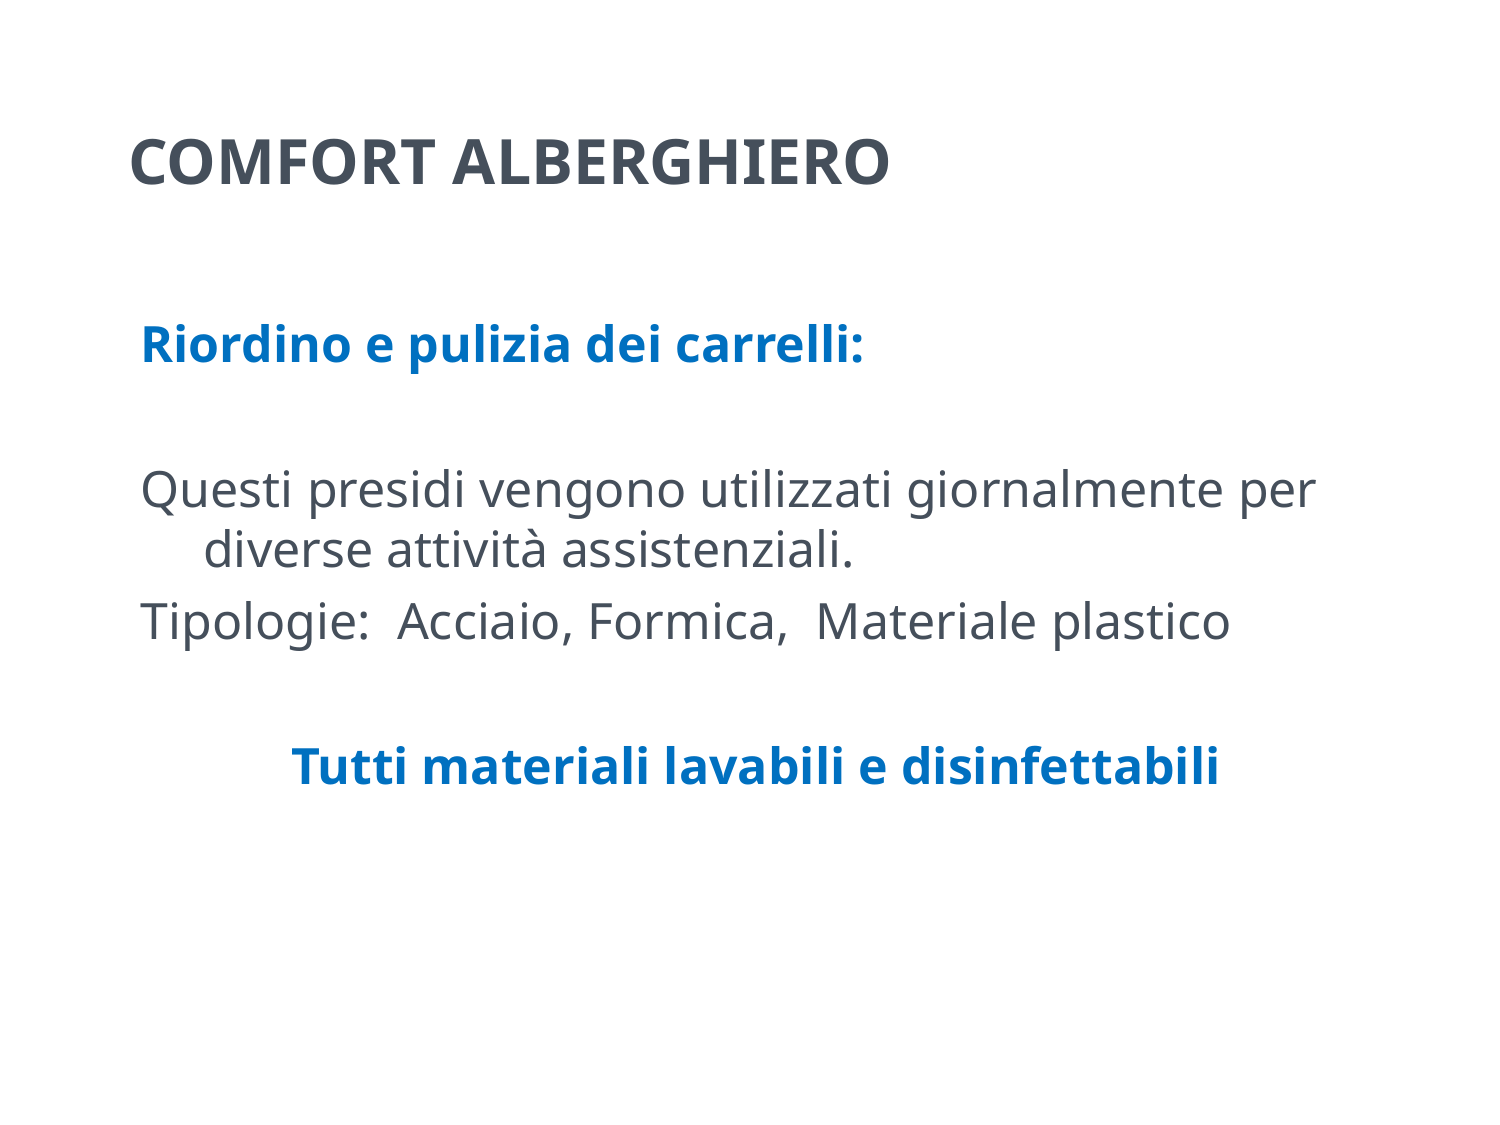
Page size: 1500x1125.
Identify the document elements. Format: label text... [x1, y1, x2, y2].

list Riordino e pulizia dei carrelli: Questi presidi vengono utilizzati giornalmente per diverse attività assistenziali. Tipologie: Acciaio, Formica, Materiale plastico Tutti materiali lavabili e disinfettabili [113, 297, 1387, 1021]
title COMFORT ALBERGHIERO [113, 104, 1387, 212]
